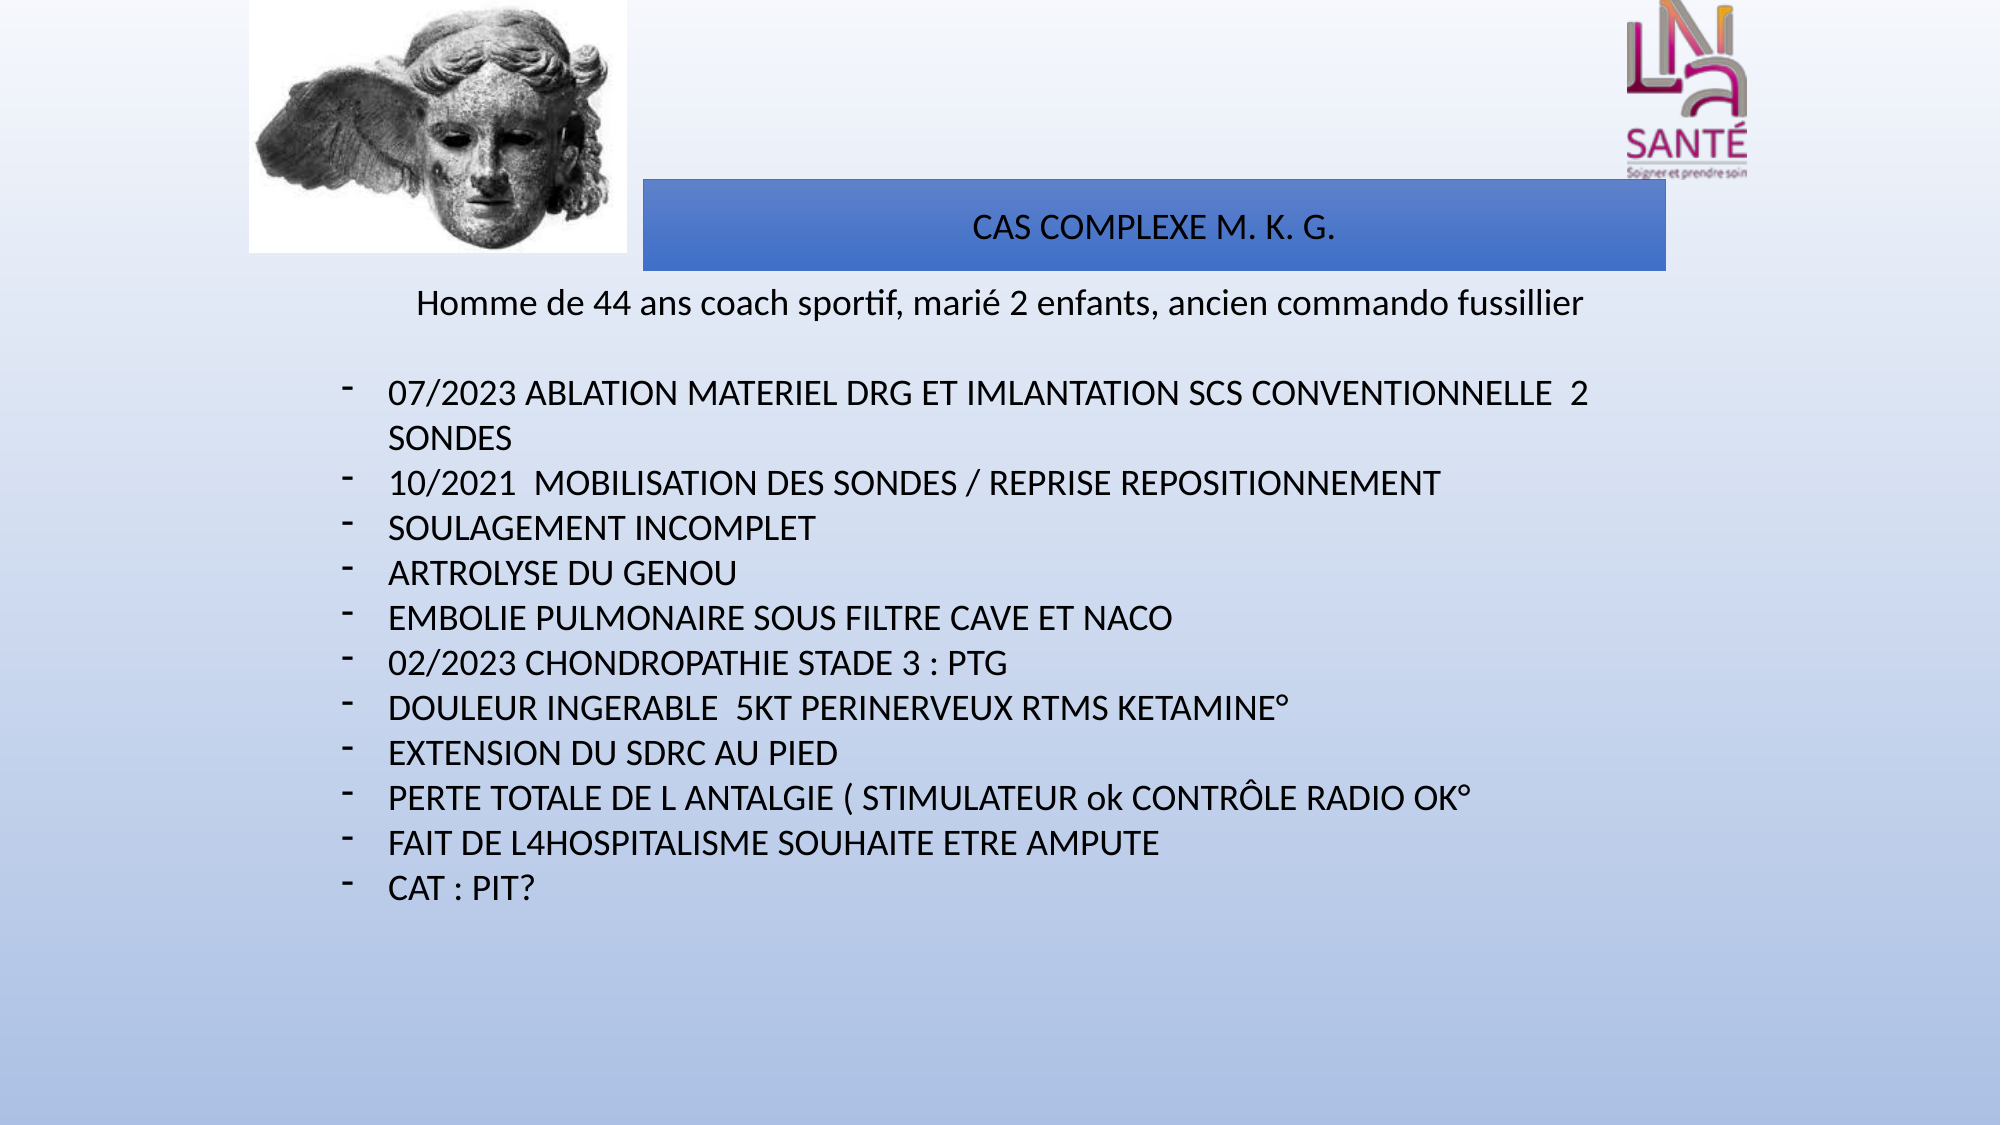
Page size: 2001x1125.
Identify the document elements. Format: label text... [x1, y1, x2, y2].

picture [249, 0, 627, 253]
text_box Homme de 44 ans coach sportif, marié 2 enfants, ancien commando fussillier 07/2023 ABLATION MATERIEL DRG ET IMLANTATION SCS CONVENTIONNELLE 2 SONDES 10/2021 MOBILISATION DES SONDES / REPRISE REPOSITIONNEMENT SOULAGEMENT INCOMPLET ARTROLYSE DU GENOU EMBOLIE PULMONAIRE SOUS FILTRE CAVE ET NACO 02/2023 CHONDROPATHIE STADE 3 : PTG DOULEUR INGERABLE 5KT PERINERVEUX RTMS KETAMINE° EXTENSION DU SDRC AU PIED PERTE TOTALE DE L ANTALGIE ( STIMULATEUR ok CONTRÔLE RADIO OK° FAIT DE L4HOSPITALISME SOUHAITE ETRE AMPUTE CAT : PIT? [326, 270, 1717, 1125]
text_box CAS COMPLEXE M. K. G. [643, 179, 1666, 270]
picture [1627, 0, 1747, 180]
